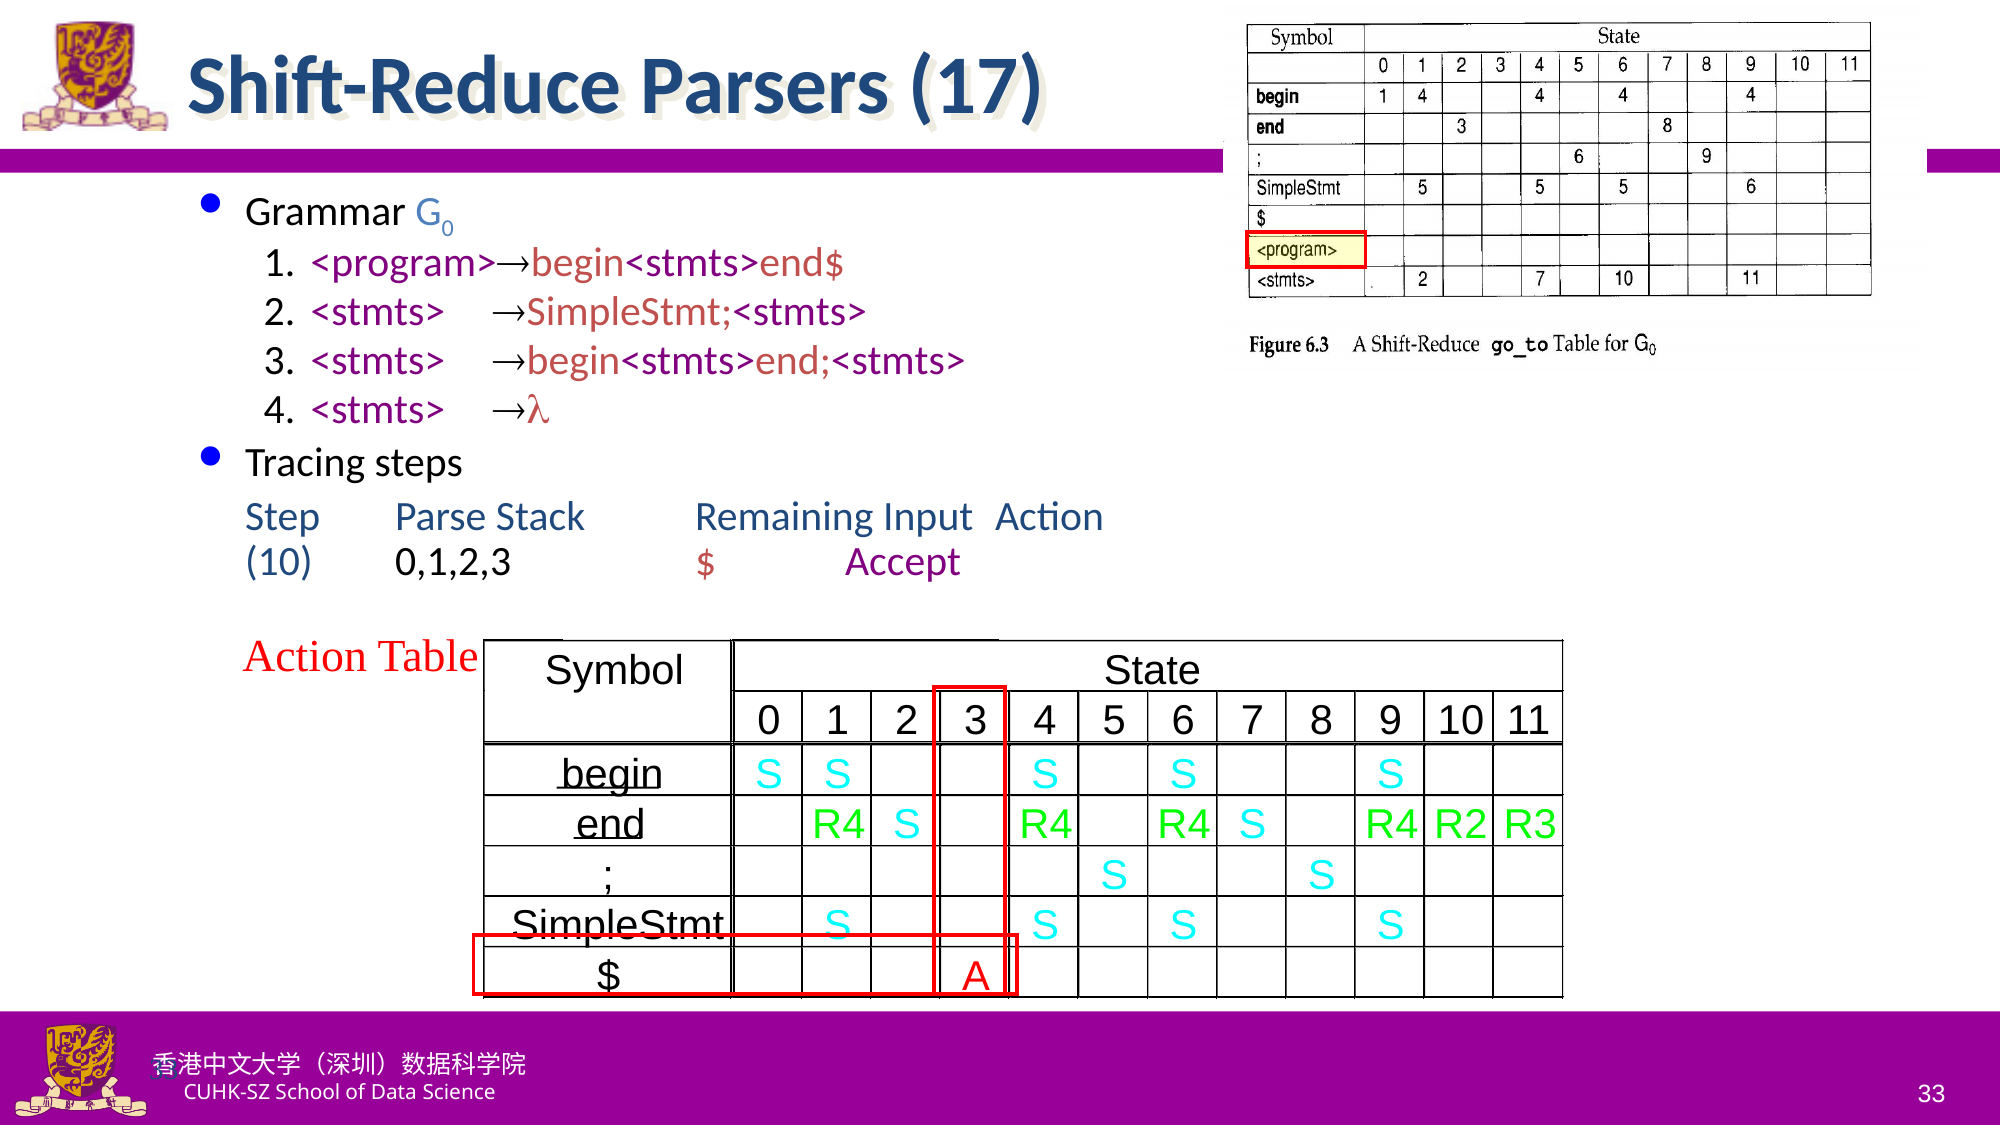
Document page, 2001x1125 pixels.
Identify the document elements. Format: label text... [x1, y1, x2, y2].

picture [14, 1023, 149, 1117]
picture [21, 20, 173, 131]
picture [1223, 0, 1927, 373]
text_box Action Table [227, 639, 472, 685]
list Grammar G0 1. <program>®begin<stmts>end$ 2. <stmts> ®SimpleStmt;<stmts> 3. <stmts> ®begin<stmts>end;<stmts> 4. <stmts> ®l Tracing steps Step Parse Stack Remaining Input Action (10) 0,1,2,3 $ Accept [182, 176, 1684, 613]
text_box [473, 639, 1574, 1052]
title Shift-Reduce Parsers (17) [171, 23, 1218, 138]
slide_number 33 [1493, 1070, 1961, 1125]
slide_number 33 [133, 1042, 568, 1103]
